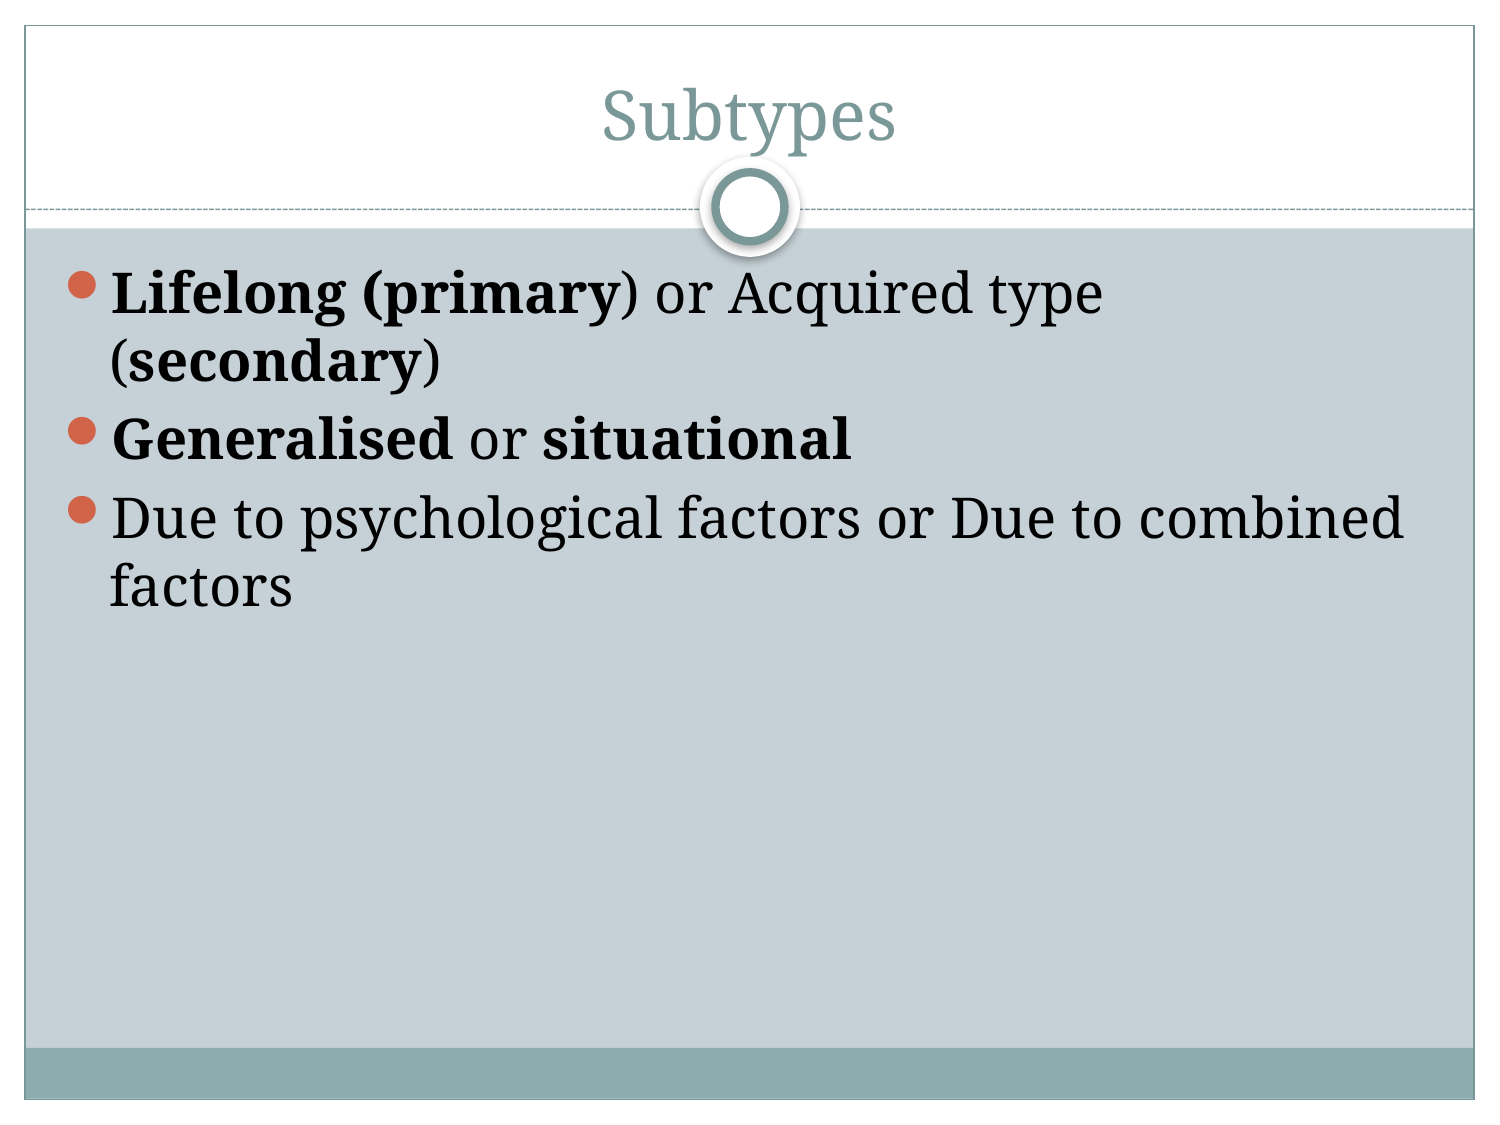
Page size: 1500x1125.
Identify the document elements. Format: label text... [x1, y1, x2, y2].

title Subtypes [49, 37, 1450, 162]
list Lifelong (primary) or Acquired type (secondary) Generalised or situational Due to psychological factors or Due to combined factors [49, 249, 1450, 1005]
